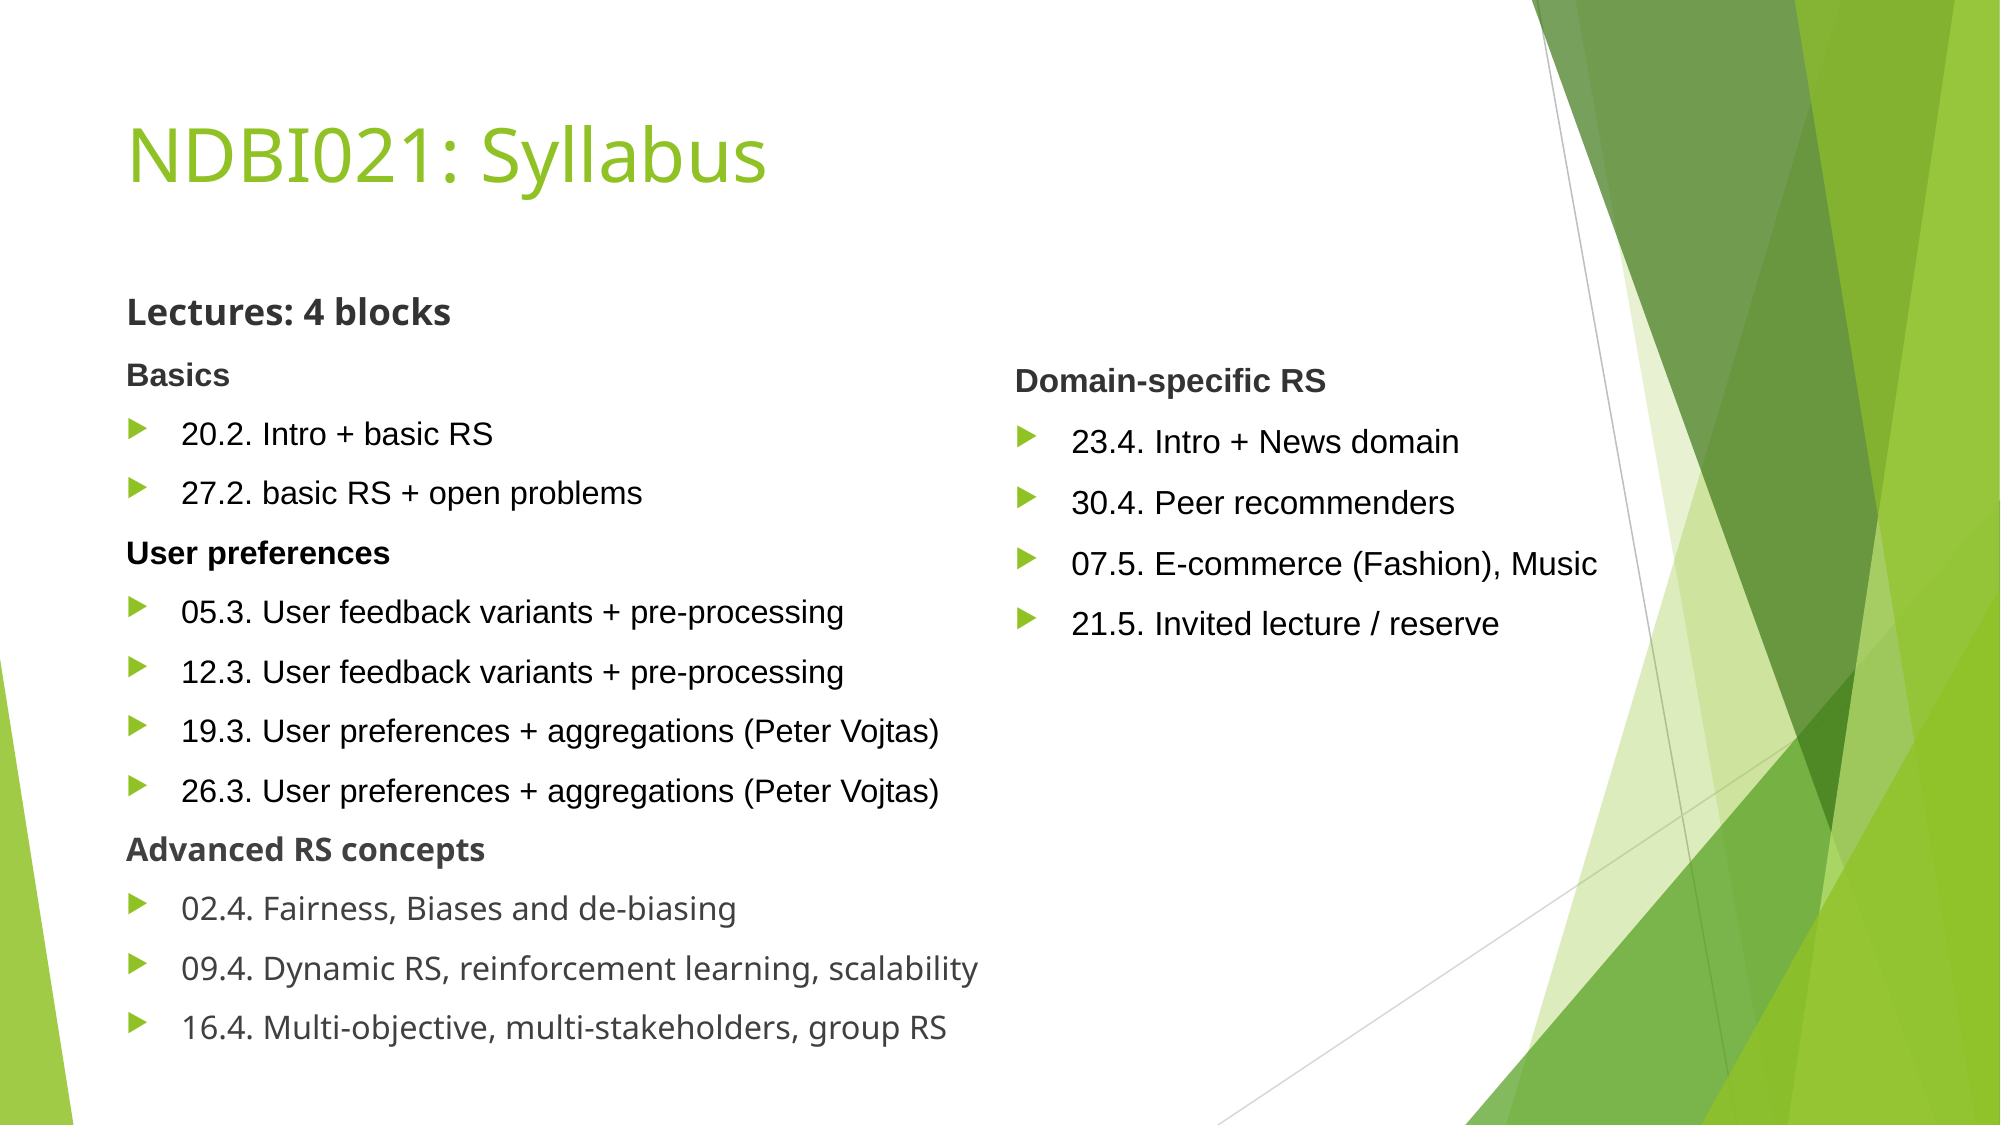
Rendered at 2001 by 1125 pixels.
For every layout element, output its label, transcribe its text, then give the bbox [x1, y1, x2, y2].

list Lectures: 4 blocks Basics 20.2. Intro + basic RS 27.2. basic RS + open problems User preferences 05.3. User feedback variants + pre-processing 12.3. User feedback variants + pre-processing 19.3. User preferences + aggregations (Peter Vojtas) 26.3. User preferences + aggregations (Peter Vojtas) Advanced RS concepts 02.4. Fairness, Biases and de-biasing 09.4. Dynamic RS, reinforcement learning, scalability 16.4. Multi-objective, multi-stakeholders, group RS [111, 281, 1000, 1076]
title NDBI021: Syllabus [111, 99, 1522, 317]
text_box Domain-specific RS 23.4. Intro + News domain 30.4. Peer recommenders 07.5. E-commerce (Fashion), Music 21.5. Invited lecture / reserve [999, 352, 1889, 1076]
